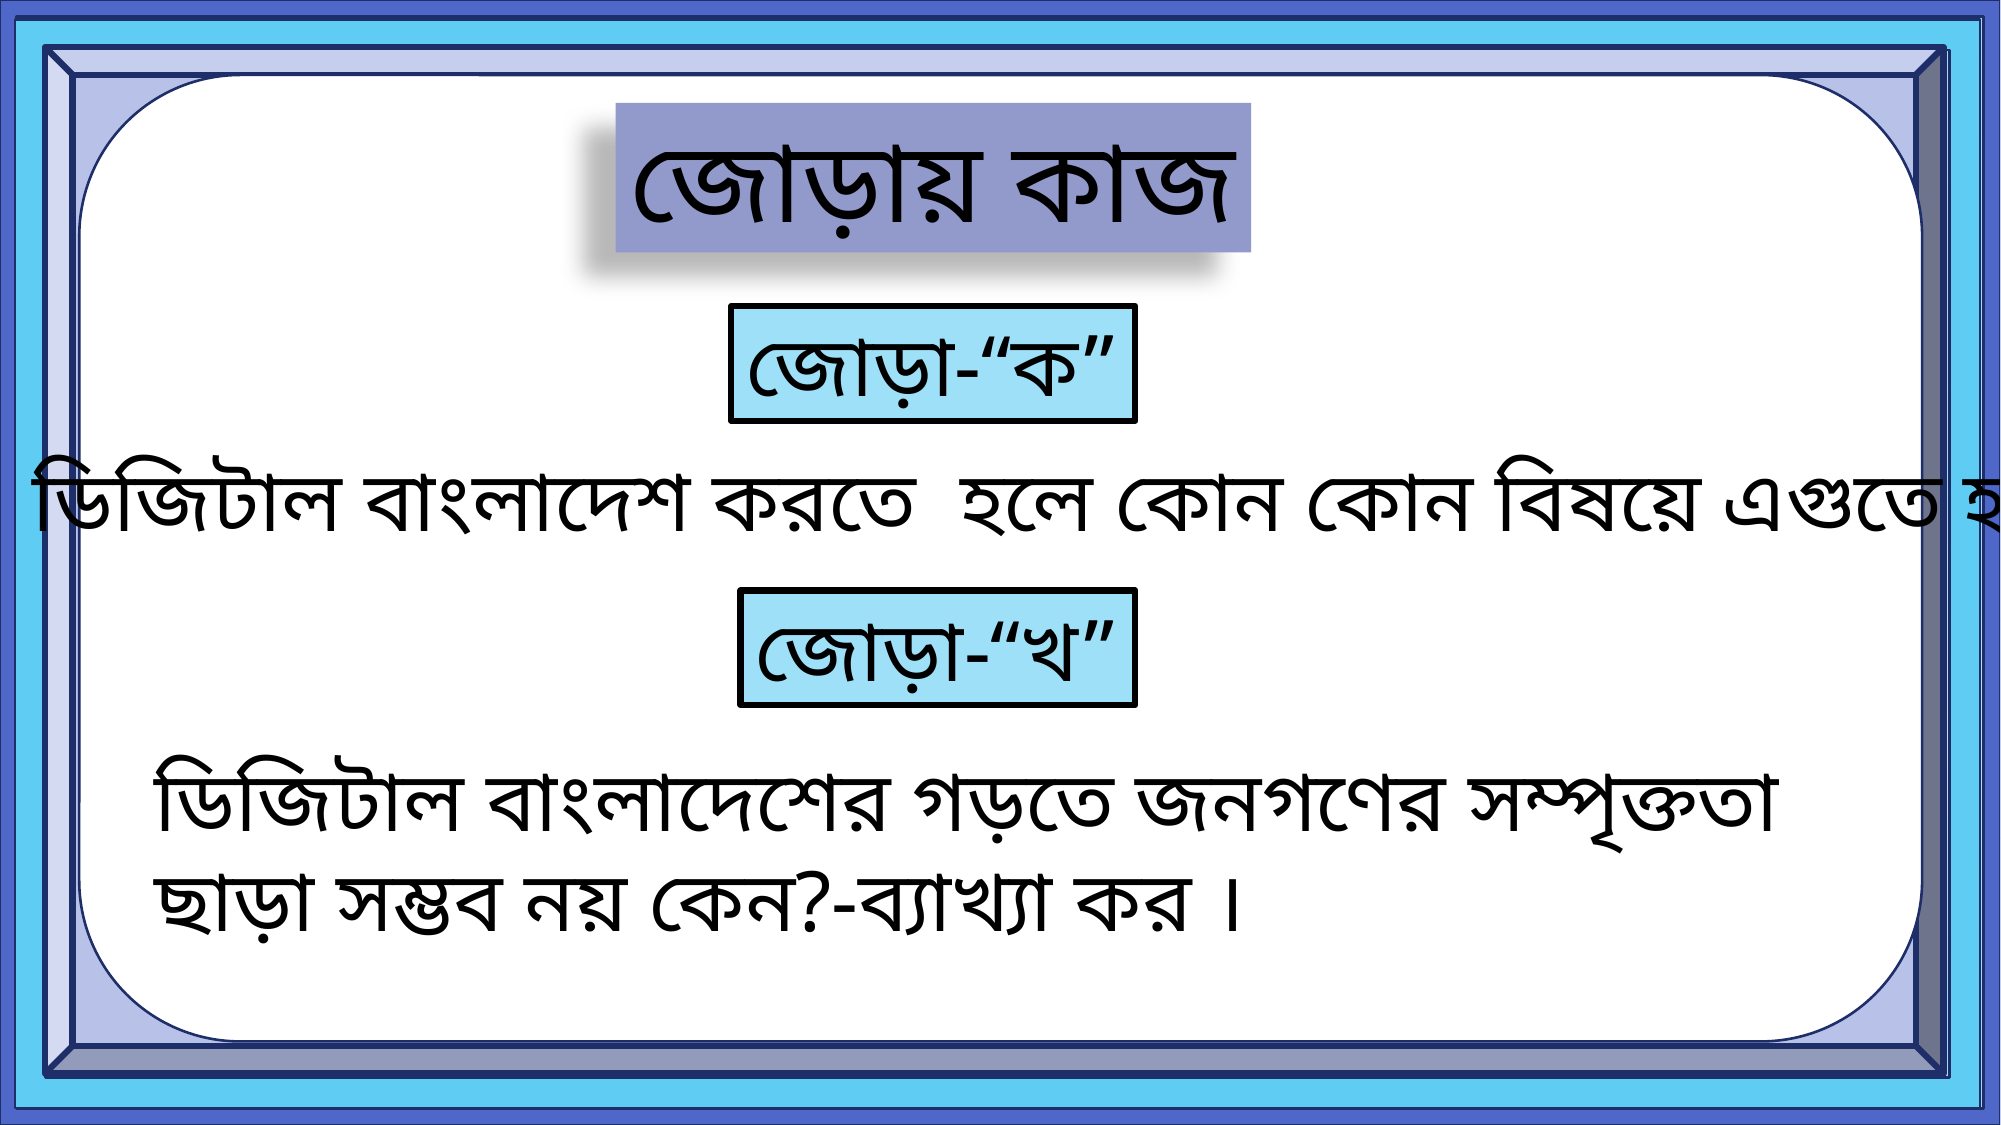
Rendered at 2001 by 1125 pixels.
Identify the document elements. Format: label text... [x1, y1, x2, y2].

text_box ডিজিটাল বাংলাদেশ করতে হলে কোন কোন বিষয়ে এগুতে হবে? [17, 440, 2000, 556]
text_box ডিজিটাল বাংলাদেশের গড়তে জনগণের সম্পৃক্ততা ছাড়া সম্ভব নয় কেন?-ব্যাখ্যা কর । [139, 740, 1816, 956]
text_box জোড়ায় কাজ [615, 102, 1252, 253]
text_box জোড়া-“খ” [740, 590, 1136, 706]
text_box জোড়া-“ক” [731, 306, 1136, 421]
